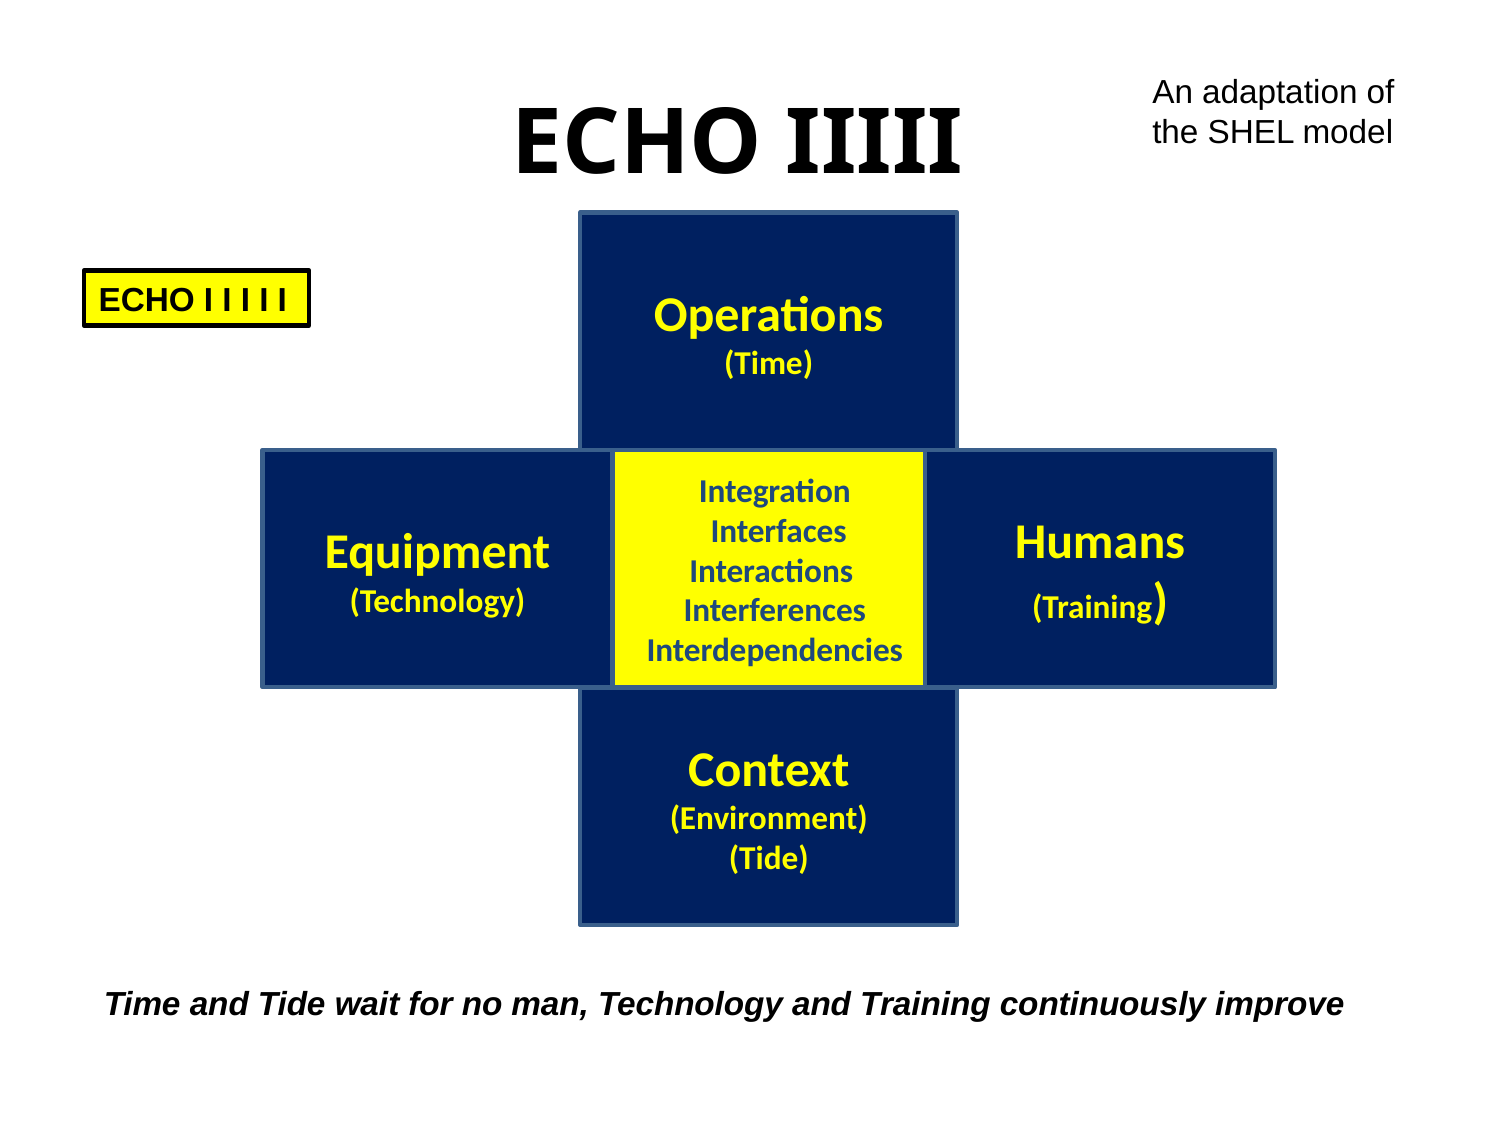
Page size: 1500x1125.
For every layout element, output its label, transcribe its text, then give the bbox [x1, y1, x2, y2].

text_box Time and Tide wait for no man, Technology and Training continuously improve [87, 974, 1363, 1030]
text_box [262, 212, 1276, 926]
text_box ECHO I I I I I [84, 270, 257, 326]
text_box An adaptation of the SHEL model [1137, 62, 1425, 157]
title ECHO IIIII [62, 75, 1413, 200]
